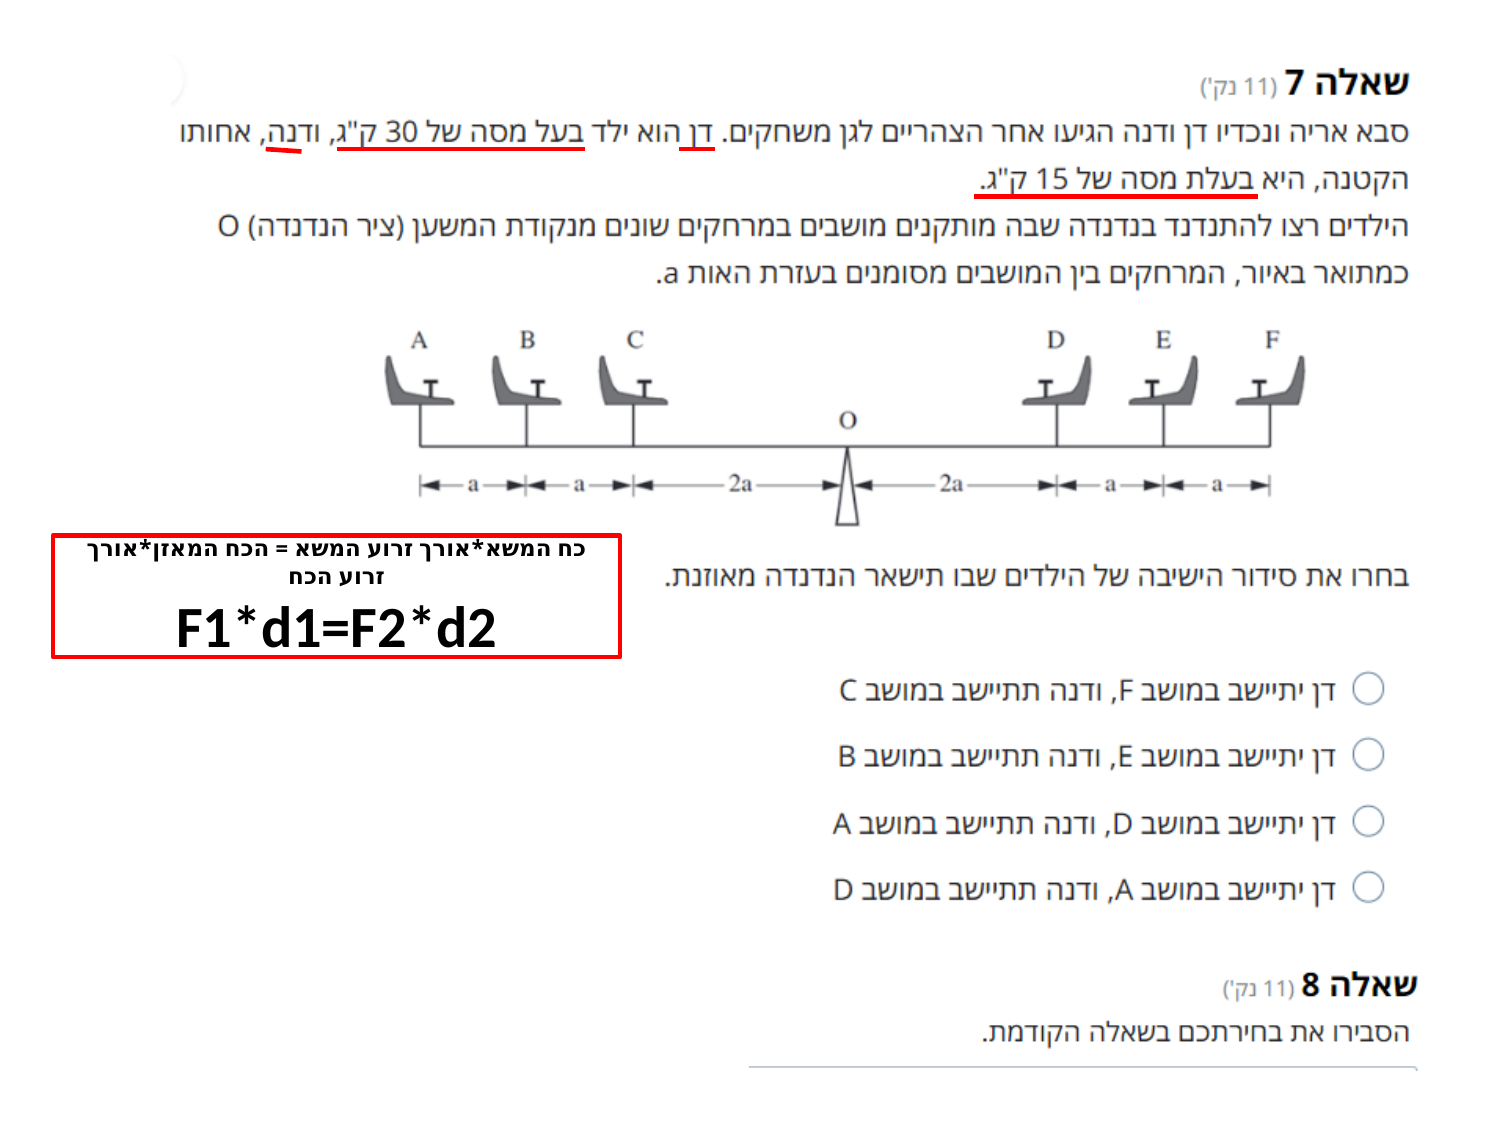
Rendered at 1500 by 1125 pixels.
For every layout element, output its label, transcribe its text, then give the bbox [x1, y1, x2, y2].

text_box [265, 148, 302, 152]
picture [170, 54, 1429, 929]
text_box כח המשא*אורך זרוע המשא = הכח המאזן*אורך זרוע הכח F1*d1=F2*d2 [51, 533, 165, 659]
picture [748, 954, 1458, 1071]
